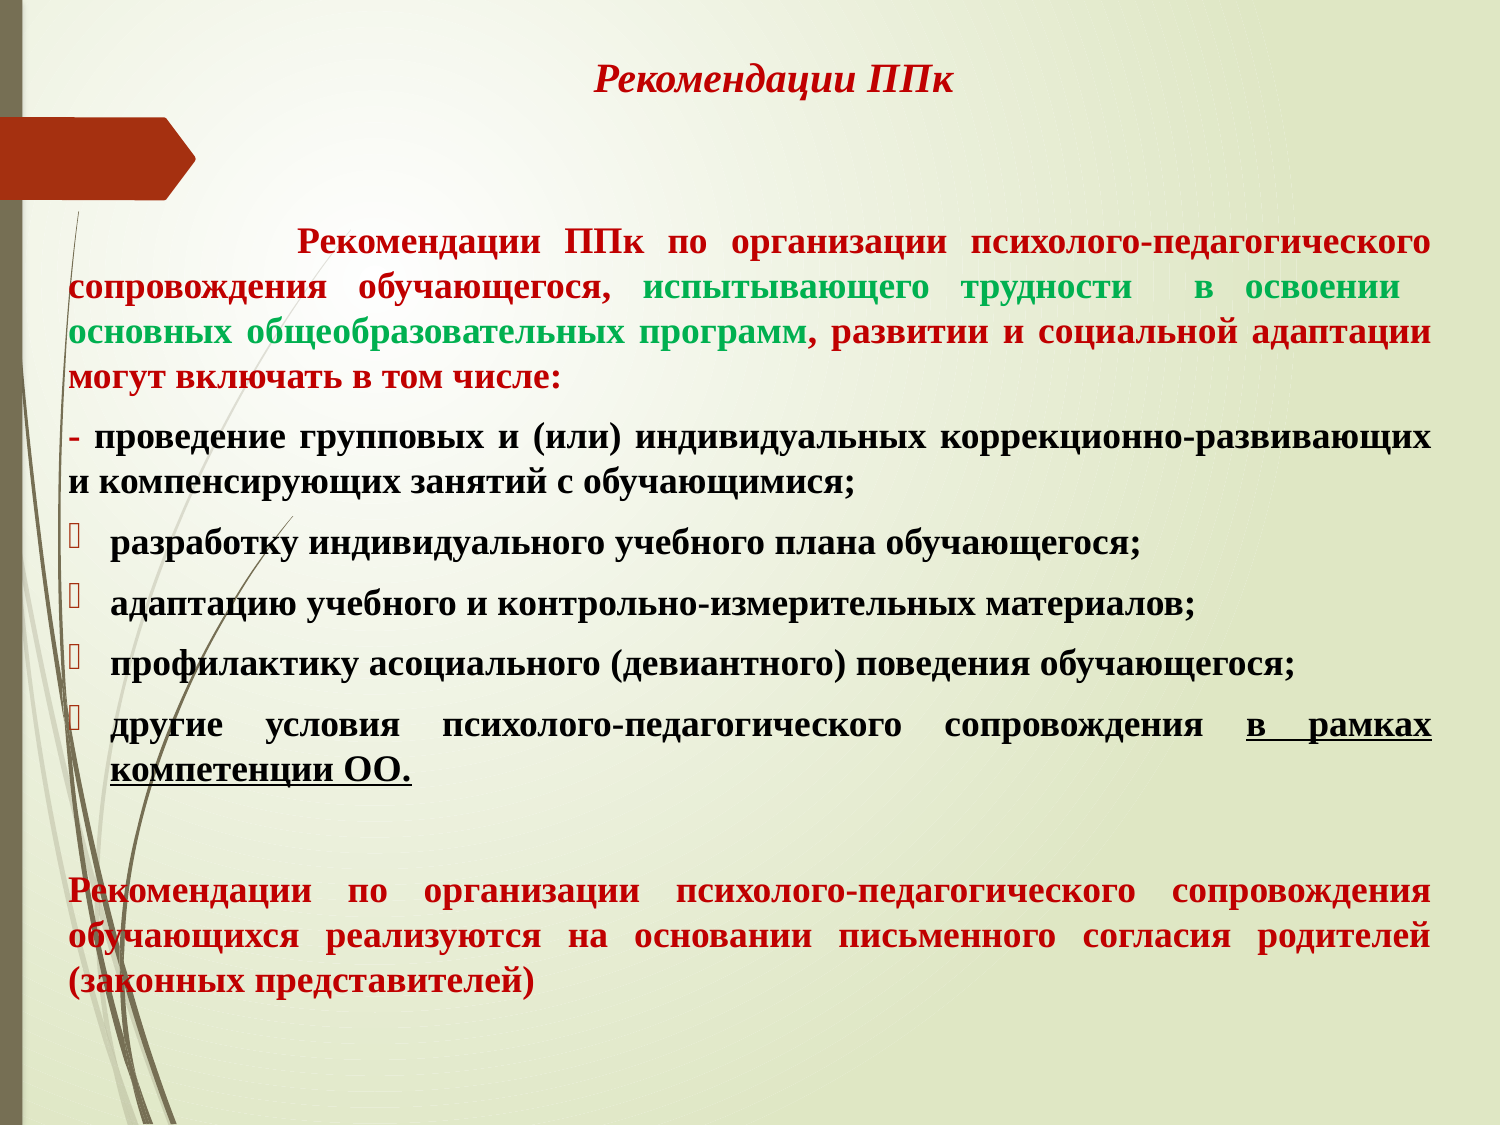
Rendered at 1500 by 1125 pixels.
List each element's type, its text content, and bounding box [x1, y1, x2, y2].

title Рекомендации ППк [206, 42, 1341, 126]
list Рекомендации ППк по организации психолого-педагогического сопровождения обучающегося, испытывающего трудности в освоении основных общеобразовательных программ, развитии и социальной адаптации могут включать в том числе: - проведение групповых и (или) индивидуальных коррекционно-развивающих и компенсирующих занятий с обучающимися; разработку индивидуального учебного плана обучающегося; адаптацию учебного и контрольно-измерительных материалов; профилактику асоциального (девиантного) поведения обучающегося; другие условия психолого-педагогического сопровождения в рамках компетенции ОО. Рекомендации по организации психолого-педагогического сопровождения обучающихся реализуются на основании письменного согласия родителей (законных представителей) [53, 208, 1447, 1012]
